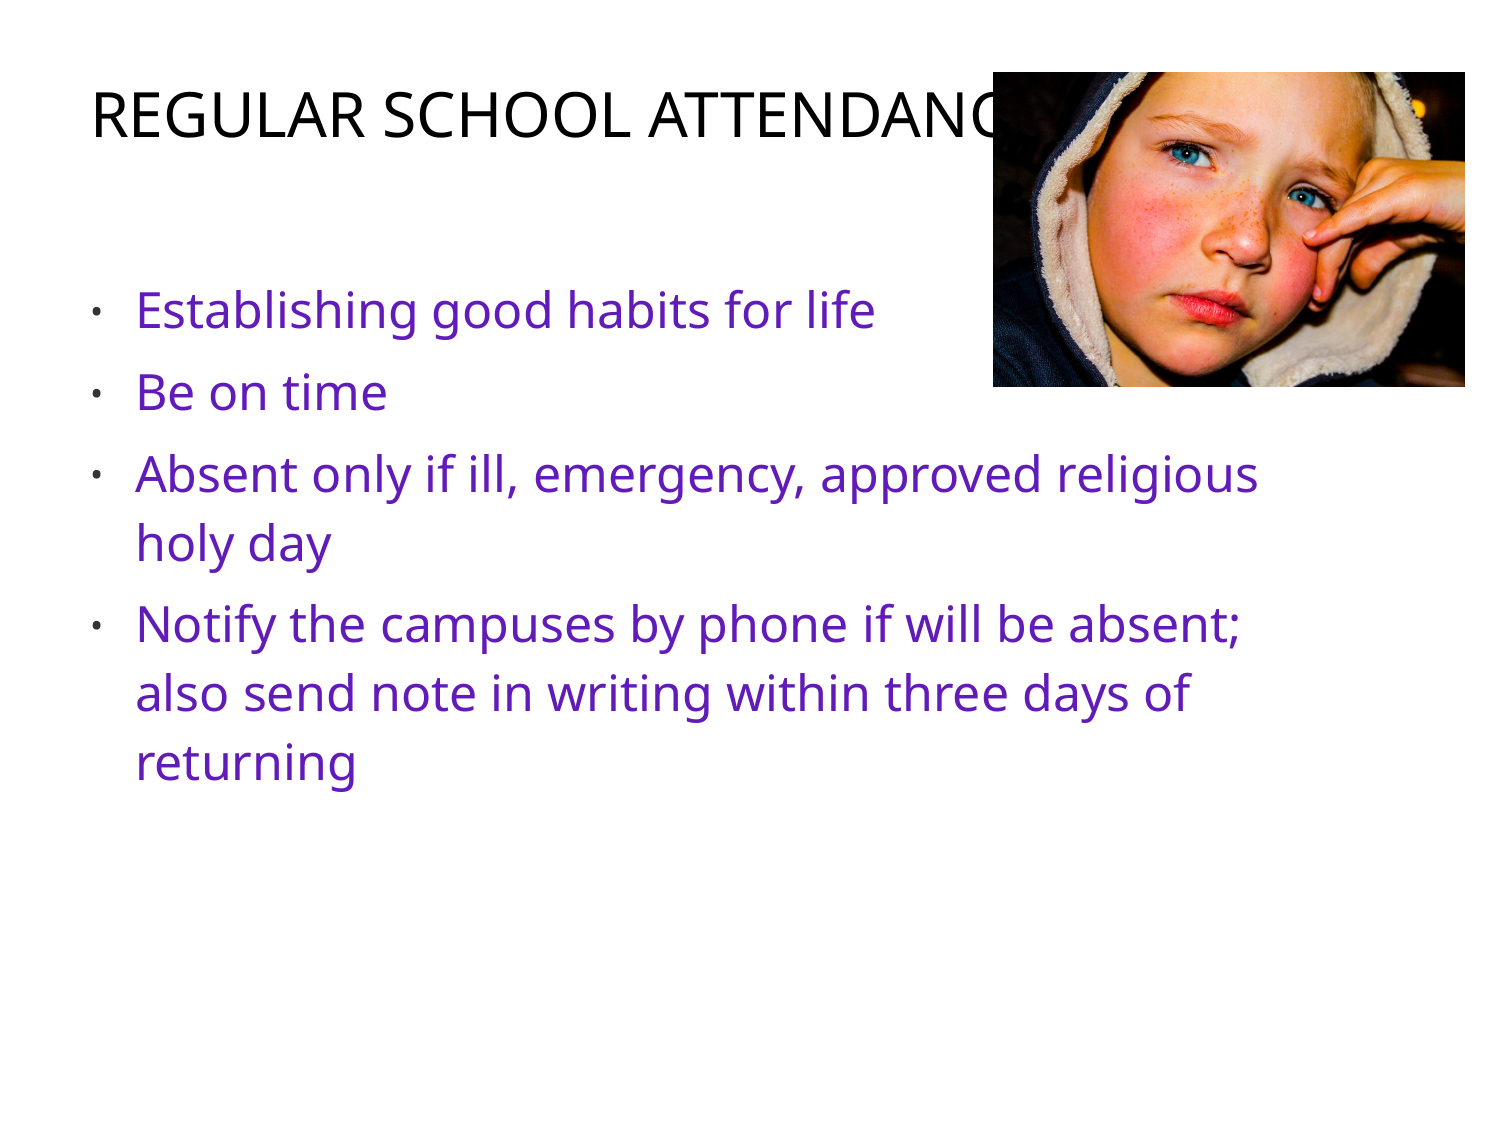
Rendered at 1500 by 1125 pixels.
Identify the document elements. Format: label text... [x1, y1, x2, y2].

title Regular School Attendance [75, 45, 1300, 233]
picture [992, 72, 1465, 387]
list Establishing good habits for life Be on time Absent only if ill, emergency, approved religious holy day Notify the campuses by phone if will be absent; also send note in writing within three days of returning [75, 262, 1300, 1062]
